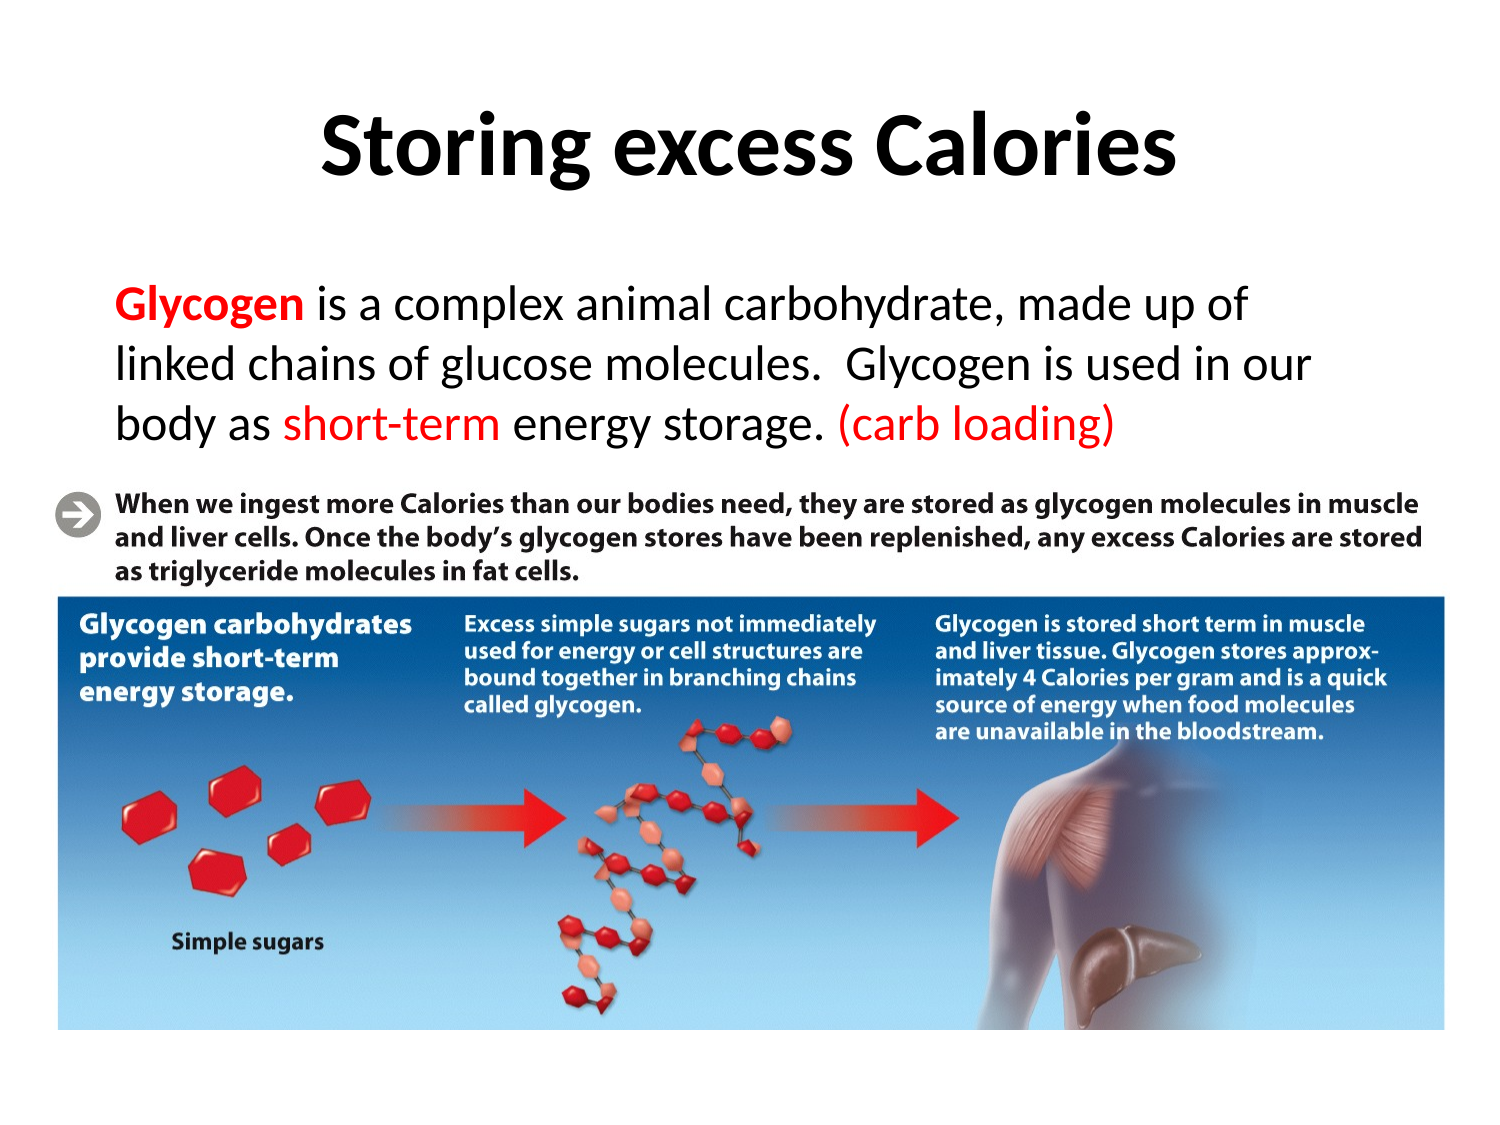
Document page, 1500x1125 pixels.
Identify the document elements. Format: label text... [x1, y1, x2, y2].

title Storing excess Calories [75, 45, 1425, 233]
picture [49, 487, 1451, 1030]
list Glycogen is a complex animal carbohydrate, made up of linked chains of glucose molecules. Glycogen is used in our body as short-term energy storage. (carb loading) [99, 262, 1363, 475]
